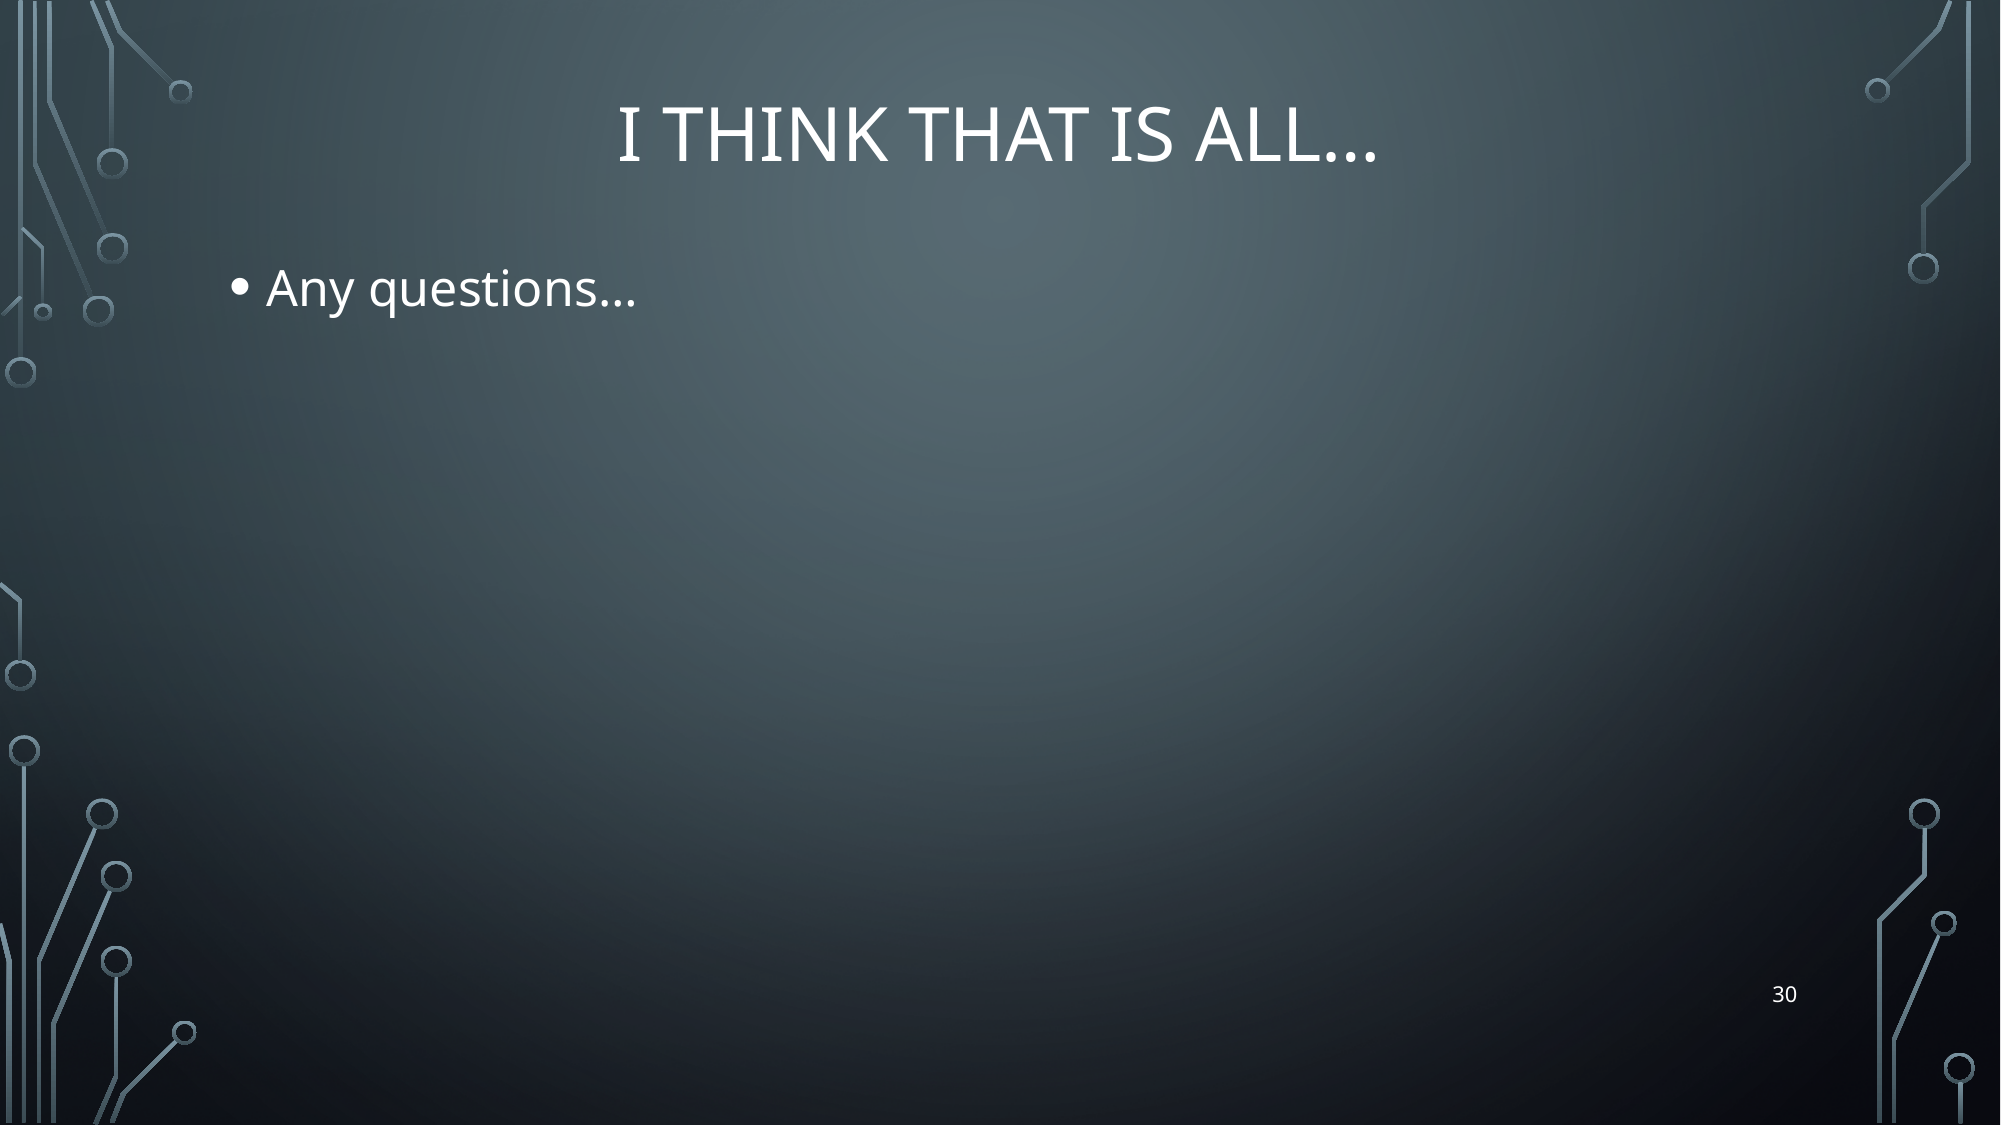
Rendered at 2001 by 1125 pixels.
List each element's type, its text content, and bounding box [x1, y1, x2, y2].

slide_number 30 [1685, 965, 1813, 1025]
list Any questions… [214, 236, 1825, 1063]
title I think that is all… [187, 70, 1813, 206]
